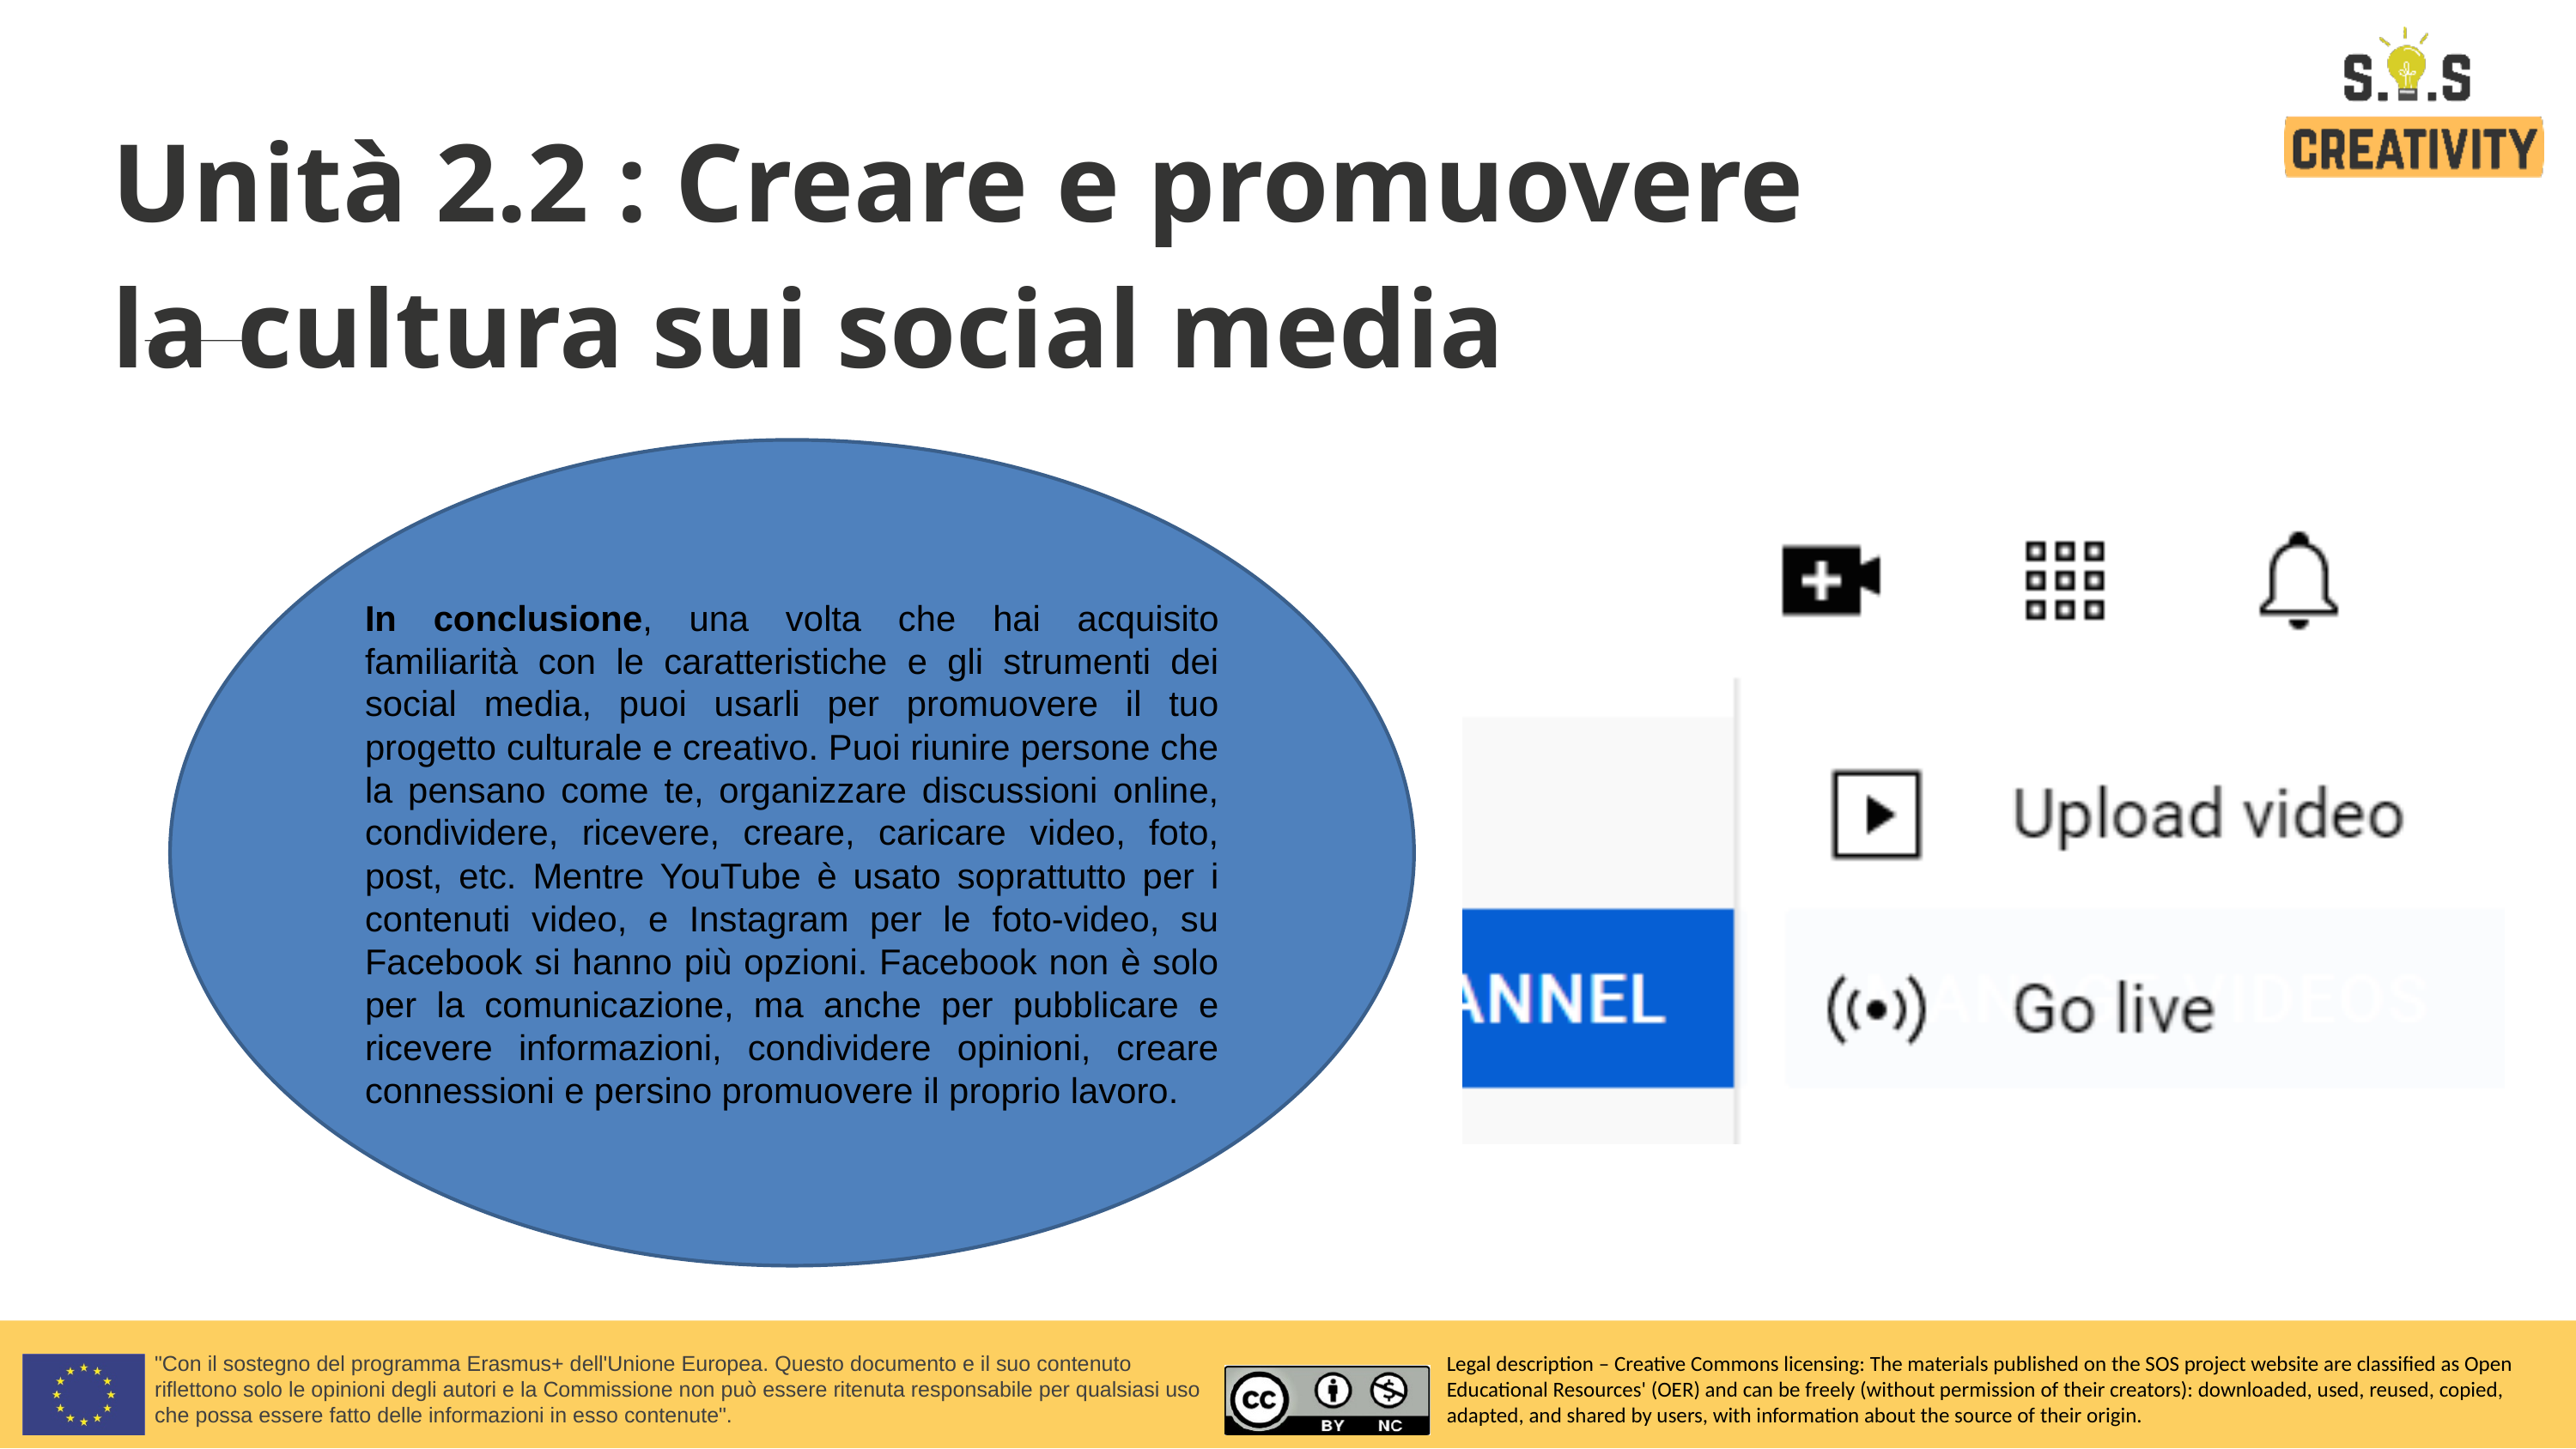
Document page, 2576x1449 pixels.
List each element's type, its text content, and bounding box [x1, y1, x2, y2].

text_box In conclusione, una volta che hai acquisito familiarità con le caratteristiche e gli strumenti dei social media, puoi usarli per promuovere il tuo progetto culturale e creativo. Puoi riunire persone che la pensano come te, organizzare discussioni online, condividere, ricevere, creare, caricare video, foto, post, etc. Mentre YouTube è usato soprattutto per i contenuti video, e Instagram per le foto-video, su Facebook si hanno più opzioni. Facebook non è solo per la comunicazione, ma anche per pubblicare e ricevere informazioni, condividere opinioni, creare connessioni e persino promuovere il proprio lavoro. [167, 438, 1416, 1268]
picture [1224, 1365, 1431, 1435]
picture [1461, 471, 2505, 1144]
picture [2284, 27, 2544, 178]
text_box Unità 2.2 : Creare e promuovere la cultura sui social media [112, 112, 2387, 390]
picture [22, 1354, 145, 1435]
